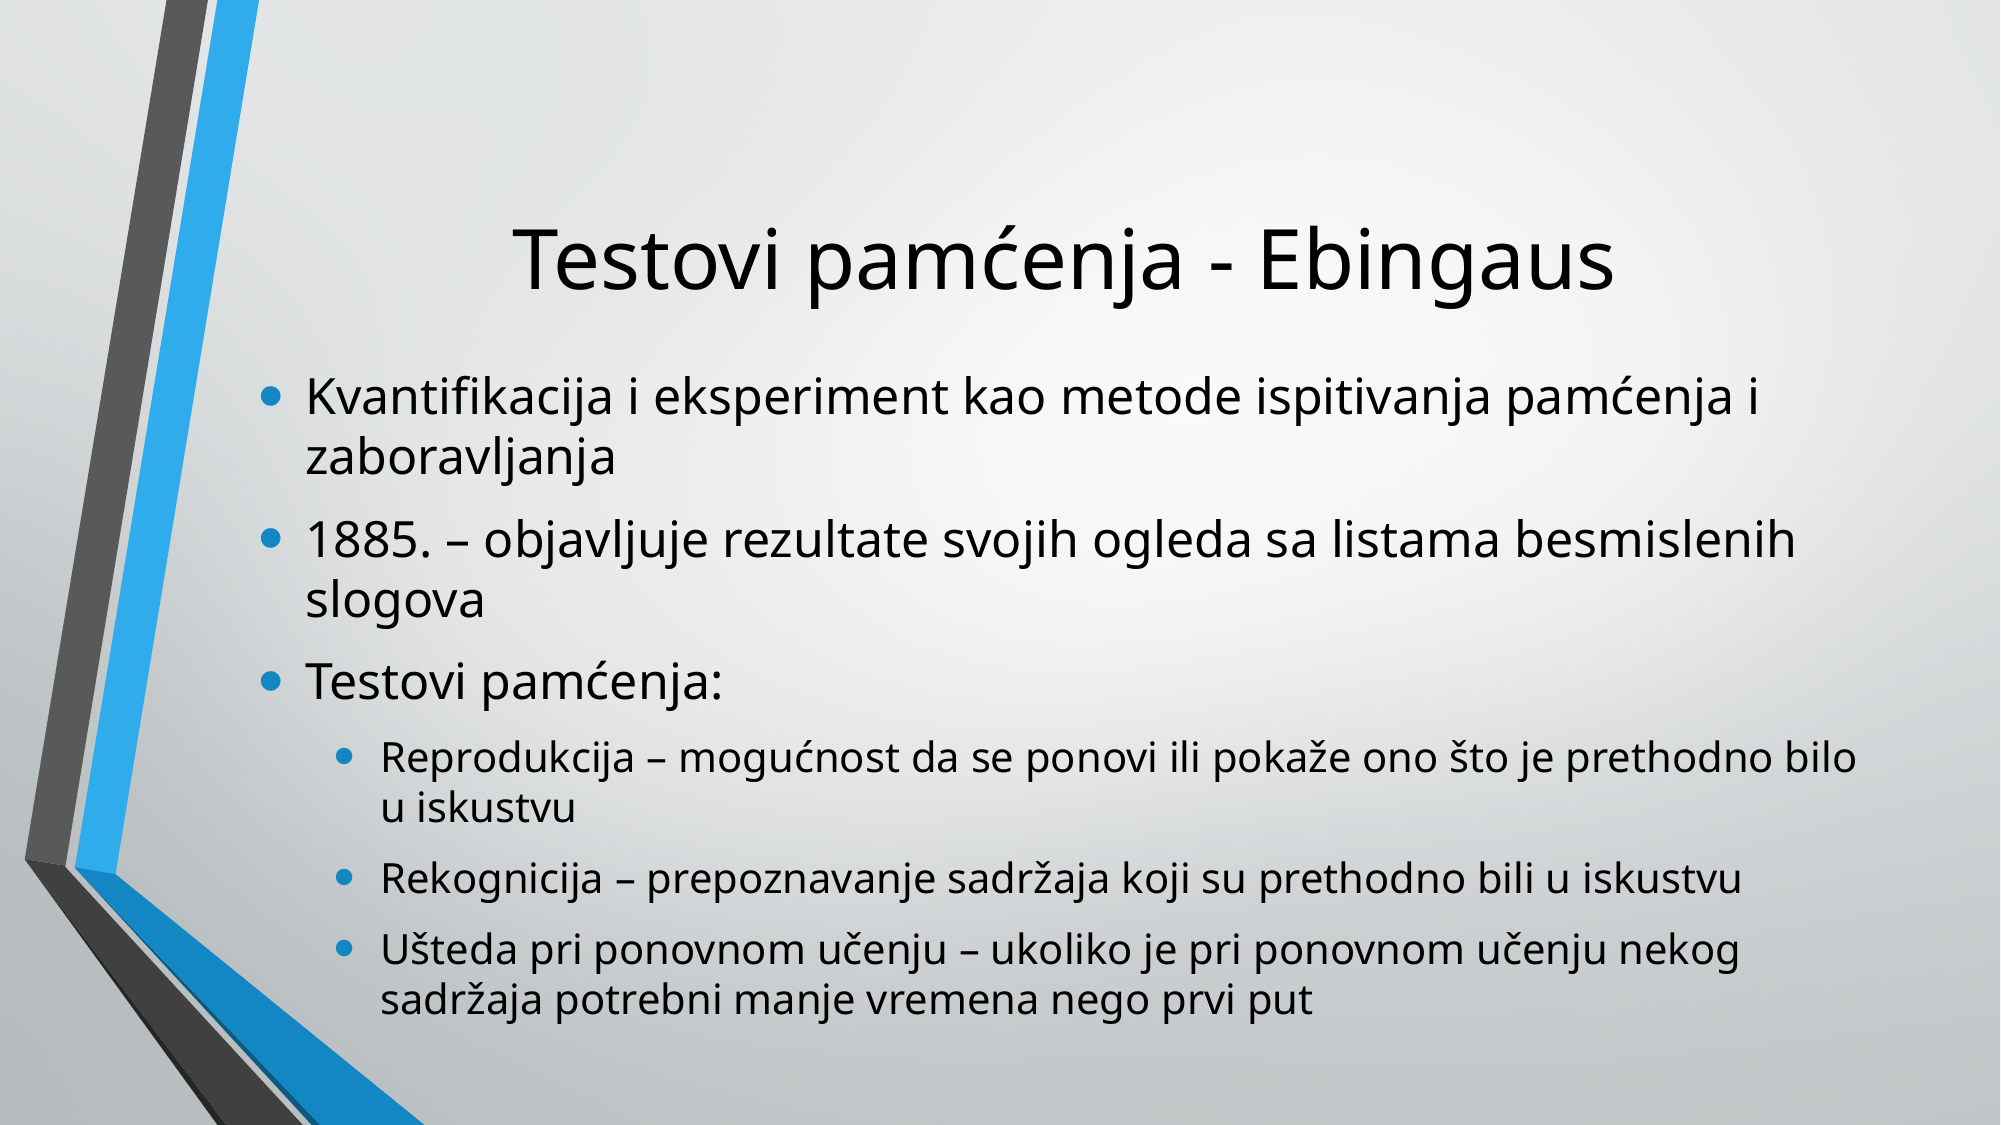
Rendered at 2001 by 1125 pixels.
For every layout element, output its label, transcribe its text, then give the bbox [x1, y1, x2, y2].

title Testovi pamćenja - Ebingaus [243, 112, 1887, 400]
list Kvantifikacija i eksperiment kao metode ispitivanja pamćenja i zaboravljanja 1885. – objavljuje rezultate svojih ogleda sa listama besmislenih slogova Testovi pamćenja: Reprodukcija – mogućnost da se ponovi ili pokaže ono što je prethodno bilo u iskustvu Rekognicija – prepoznavanje sadržaja koji su prethodno bili u iskustvu Ušteda pri ponovnom učenju – ukoliko je pri ponovnom učenju nekog sadržaja potrebni manje vremena nego prvi put [243, 437, 1887, 950]
